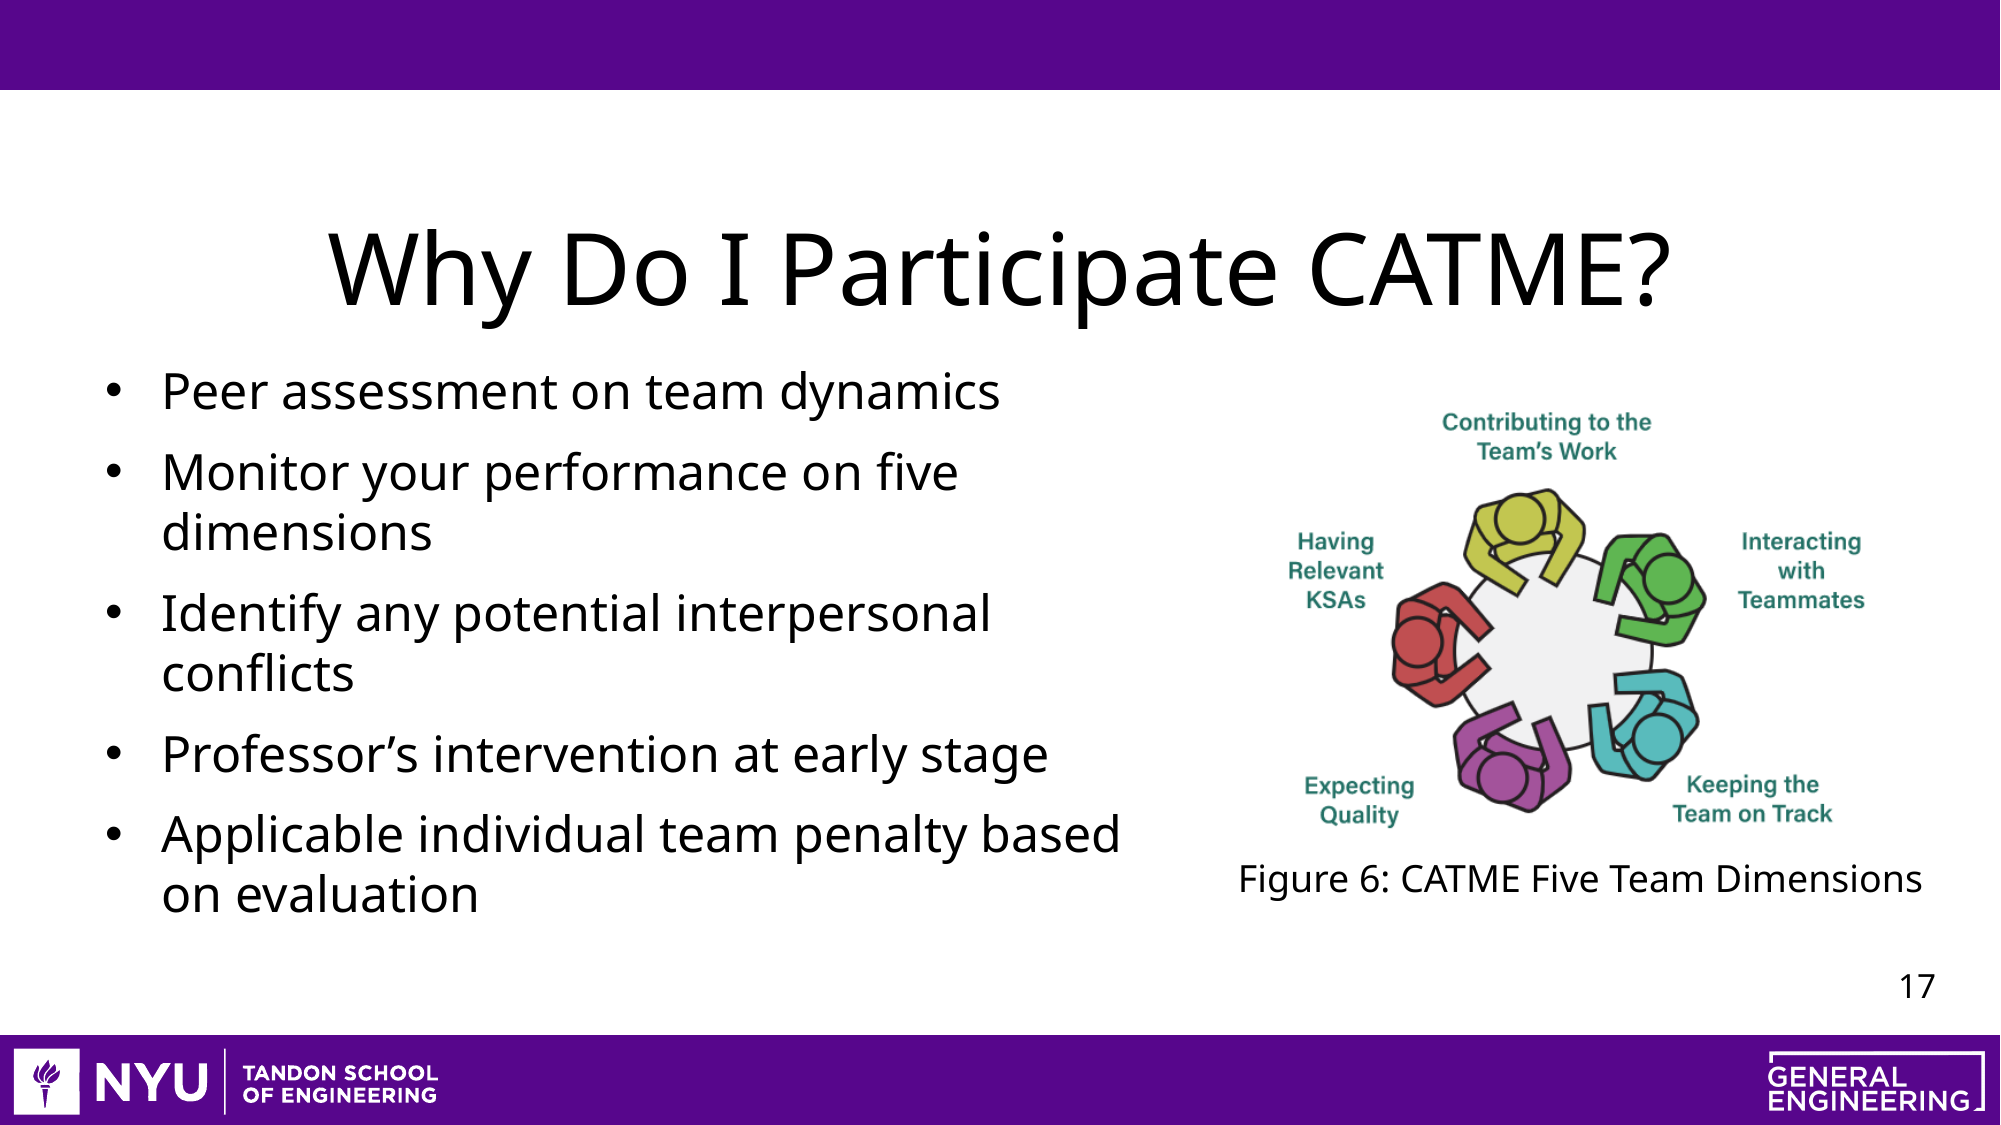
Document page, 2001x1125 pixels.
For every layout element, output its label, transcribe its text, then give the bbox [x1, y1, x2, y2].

text_box [0, 1034, 2000, 1125]
text_box [0, 0, 2000, 91]
picture [1768, 1051, 1985, 1111]
subtitle Peer assessment on team dynamics Monitor your performance on five dimensions Identify any potential interpersonal conflicts Professor’s intervention at early stage Applicable individual team penalty based on evaluation [90, 352, 1194, 995]
picture [1285, 394, 1877, 842]
text_box Figure 6: CATME Five Team Dimensions [1223, 847, 1939, 907]
text_box Why Do I Participate CATME? [0, 175, 2000, 335]
picture [13, 1048, 438, 1115]
text_box 17 [1802, 958, 1951, 1013]
